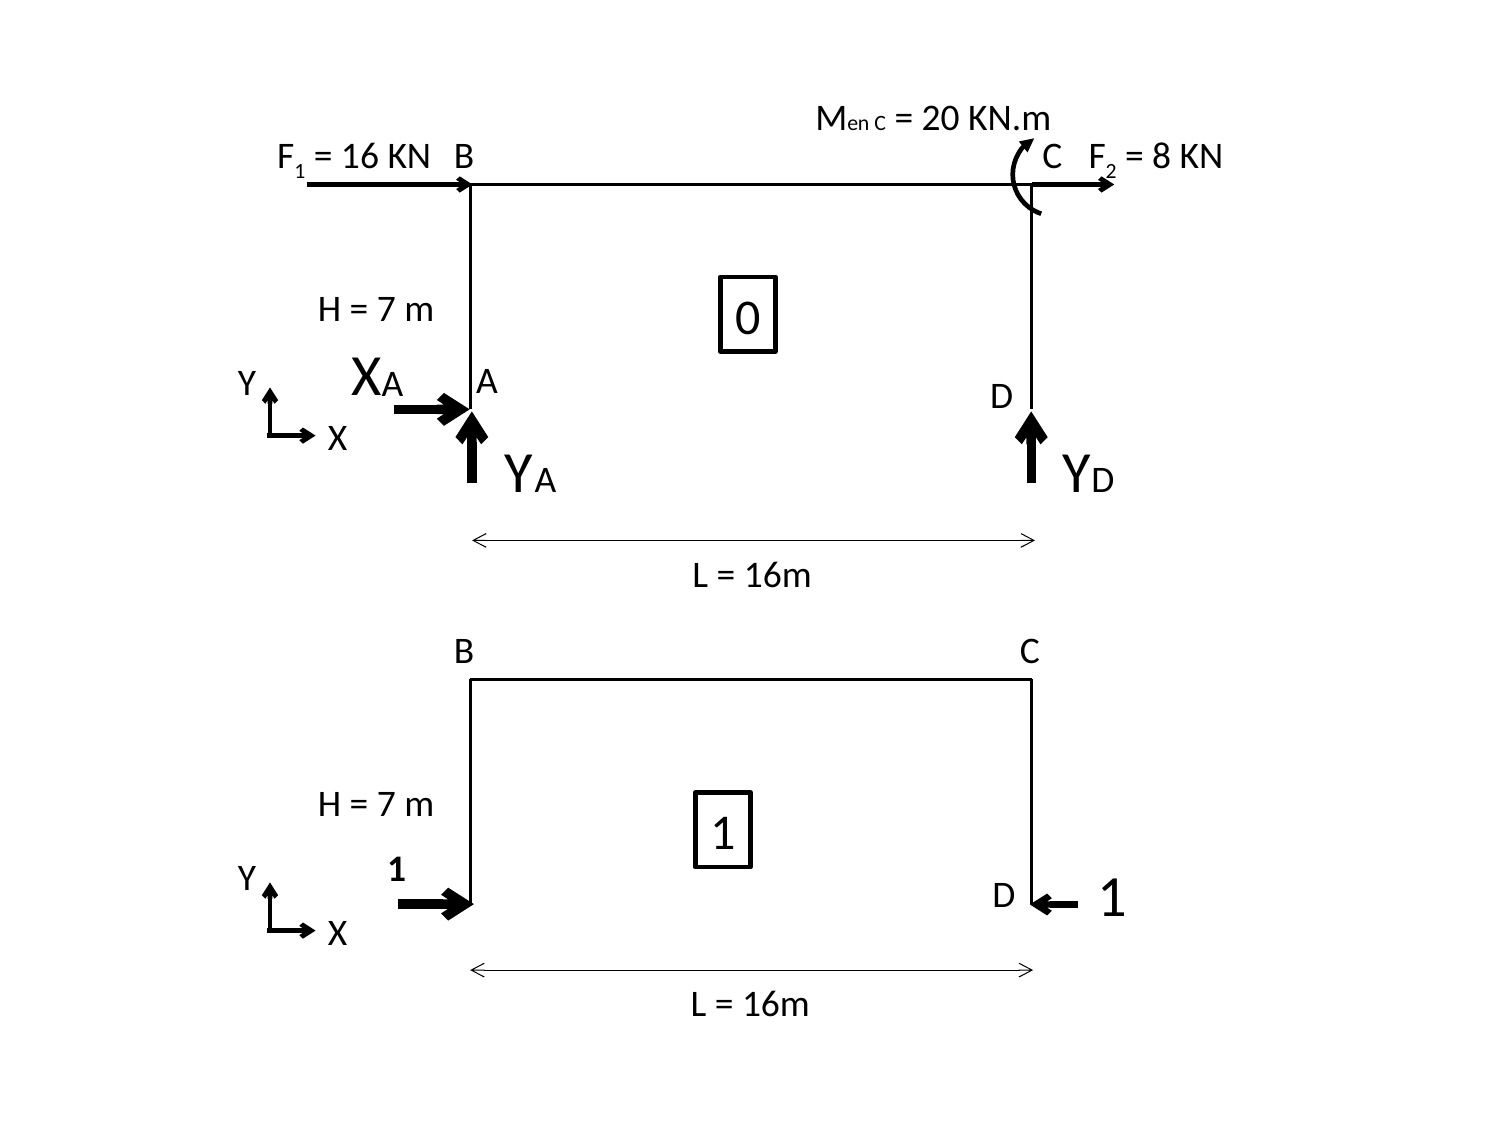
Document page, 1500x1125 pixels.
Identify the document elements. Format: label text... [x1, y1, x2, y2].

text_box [222, 844, 364, 961]
text_box B [438, 618, 490, 679]
text_box 1 [695, 792, 751, 868]
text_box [335, 329, 420, 417]
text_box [222, 349, 364, 466]
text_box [1046, 426, 1131, 513]
text_box 1 [1082, 850, 1142, 935]
text_box L = 16m [677, 549, 827, 603]
text_box 1 [372, 836, 422, 897]
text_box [488, 426, 573, 513]
text_box C [1005, 618, 1055, 679]
text_box H = 7 m [303, 771, 450, 831]
text_box D [977, 862, 1031, 923]
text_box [260, 85, 1241, 425]
text_box L = 16m [675, 979, 826, 1032]
